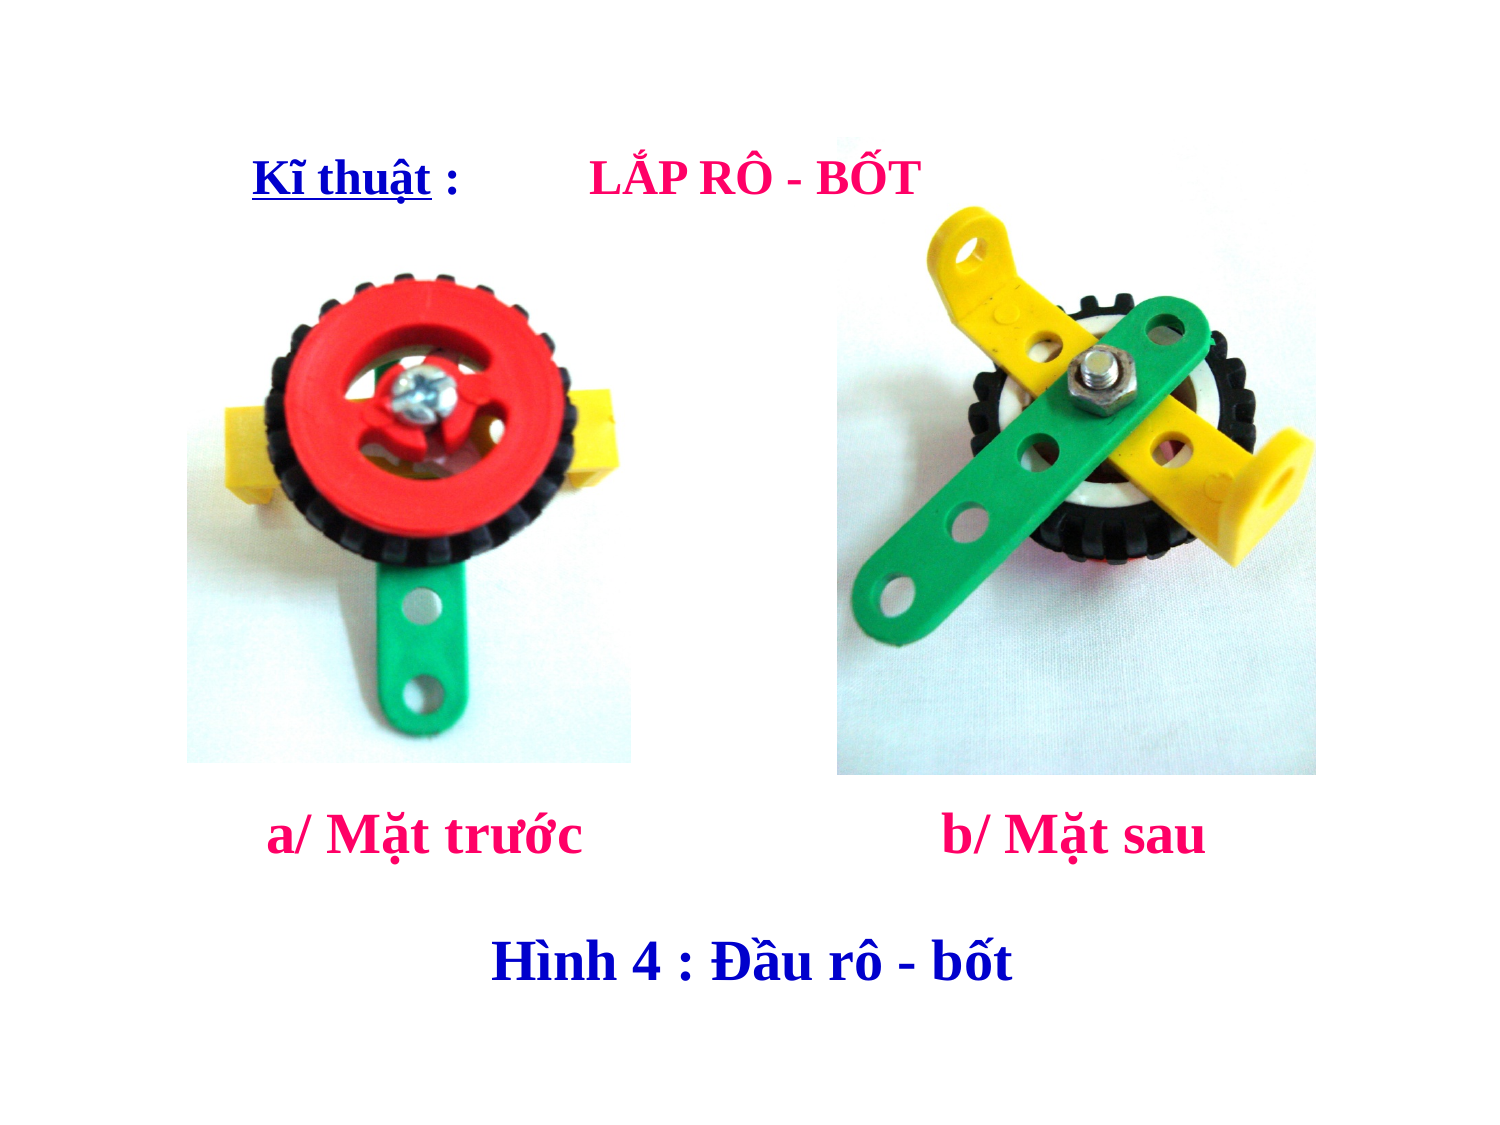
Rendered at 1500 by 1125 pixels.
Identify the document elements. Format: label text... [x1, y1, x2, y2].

text_box LẮP RÔ - BỐT [575, 137, 835, 213]
text_box Kĩ thuật : [237, 137, 488, 198]
picture [837, 137, 1316, 776]
text_box Hình 4 : Đầu rô - bốt [462, 914, 1063, 1000]
picture [187, 199, 631, 763]
text_box b/ Mặt sau [912, 787, 1300, 873]
text_box a/ Mặt trước [237, 787, 625, 873]
